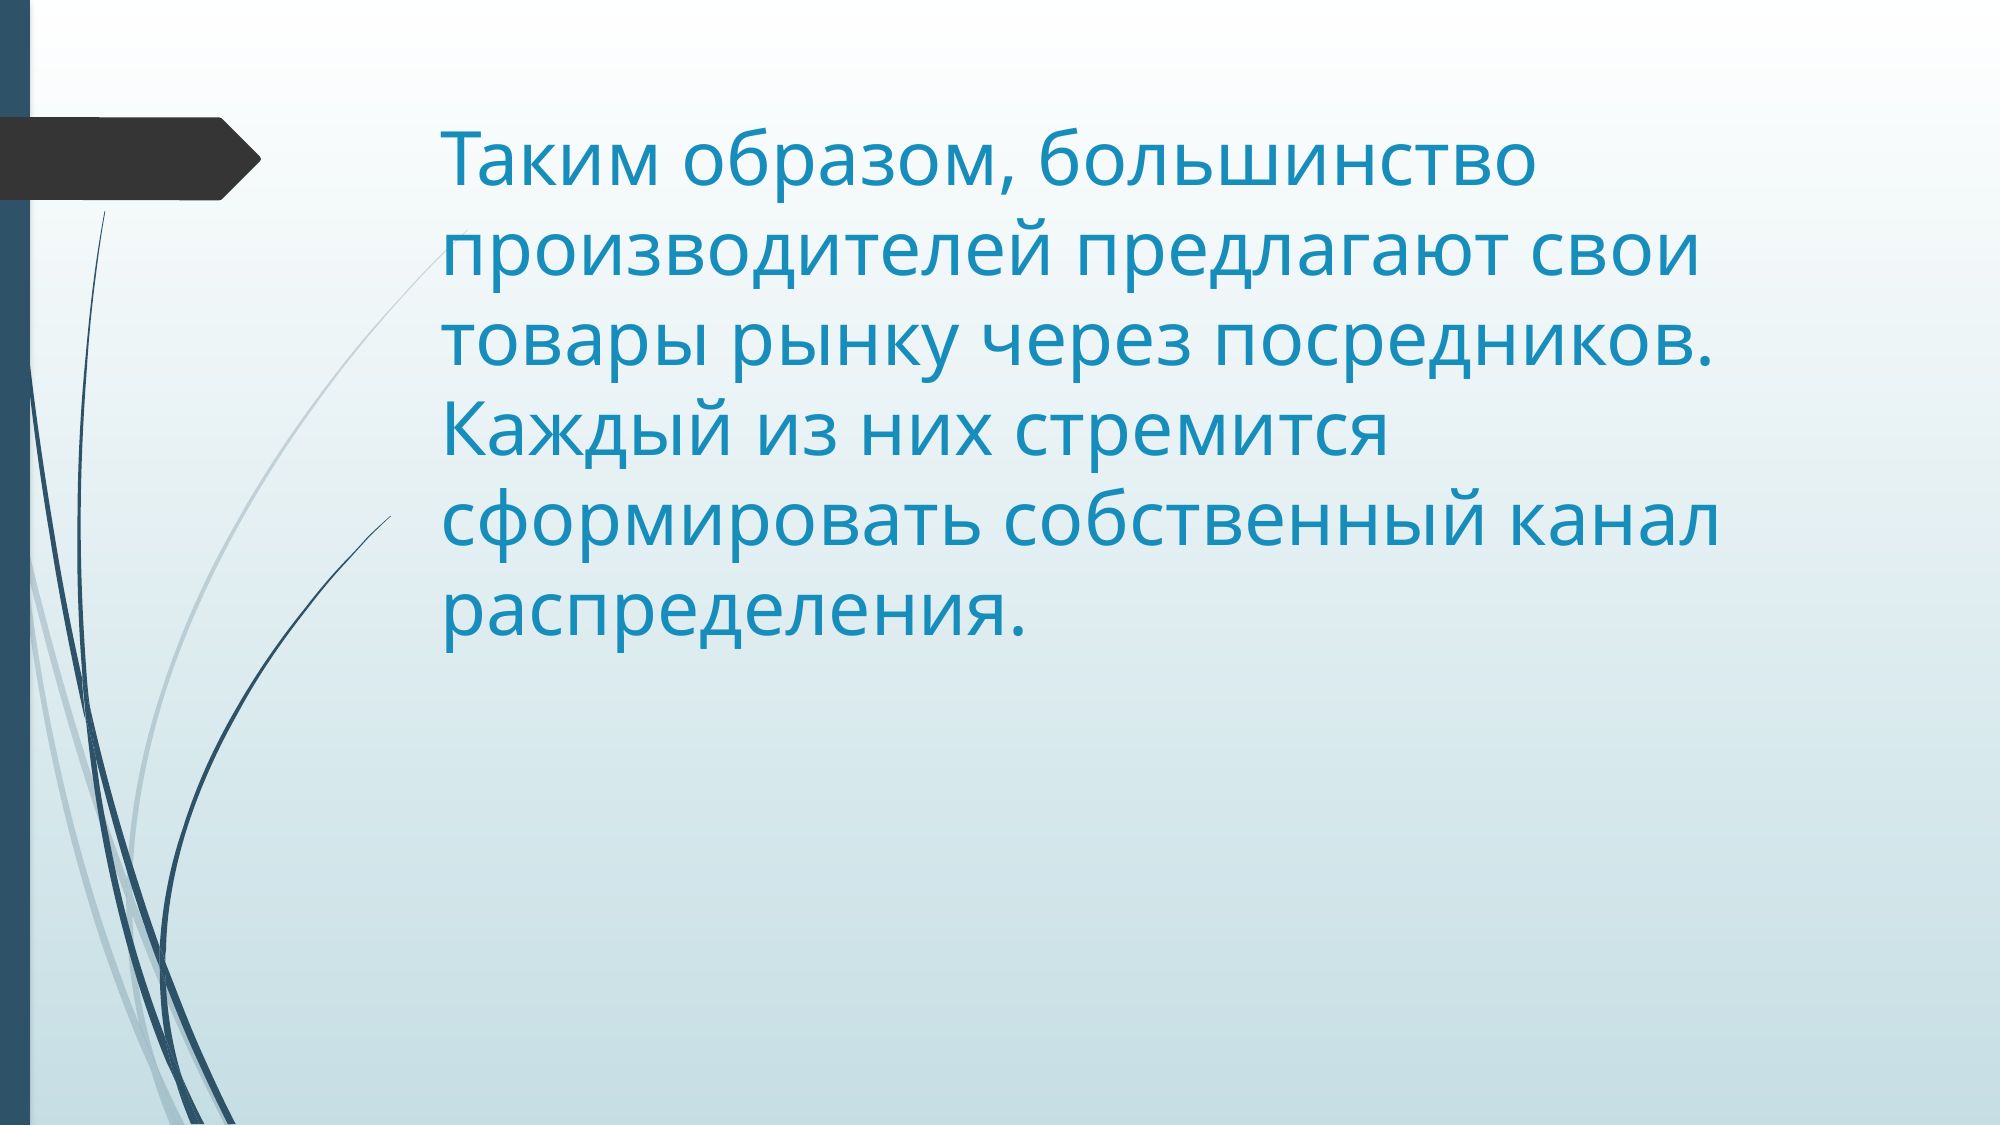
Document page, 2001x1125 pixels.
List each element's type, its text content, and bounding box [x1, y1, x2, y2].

title Таким образом, большинство производителей предлагают свои товары рынку через посредников. Каждый из них стремится сформировать собственный канал распределения. [425, 102, 1888, 884]
